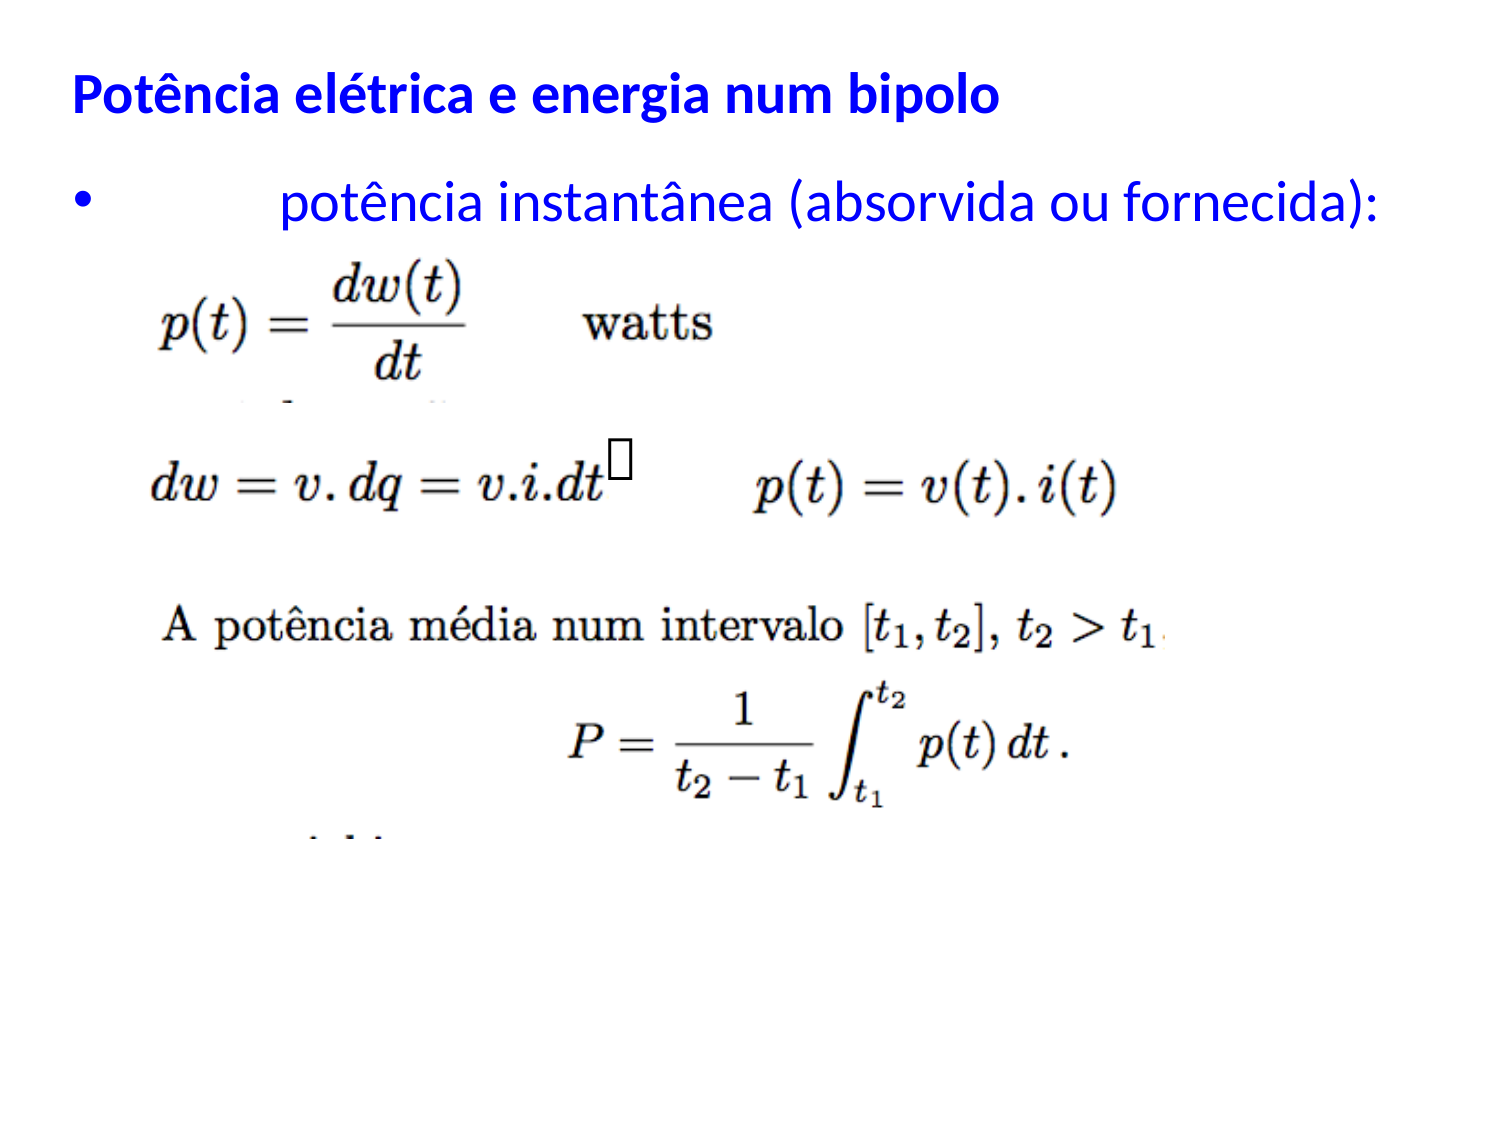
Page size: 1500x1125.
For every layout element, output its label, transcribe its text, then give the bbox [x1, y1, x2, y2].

list Potência elétrica e energia num bipolo potência instantânea (absorvida ou fornecida):  [57, 48, 1408, 1049]
picture [143, 582, 1166, 839]
picture [126, 216, 724, 403]
picture [143, 439, 609, 520]
picture [732, 439, 1127, 543]
